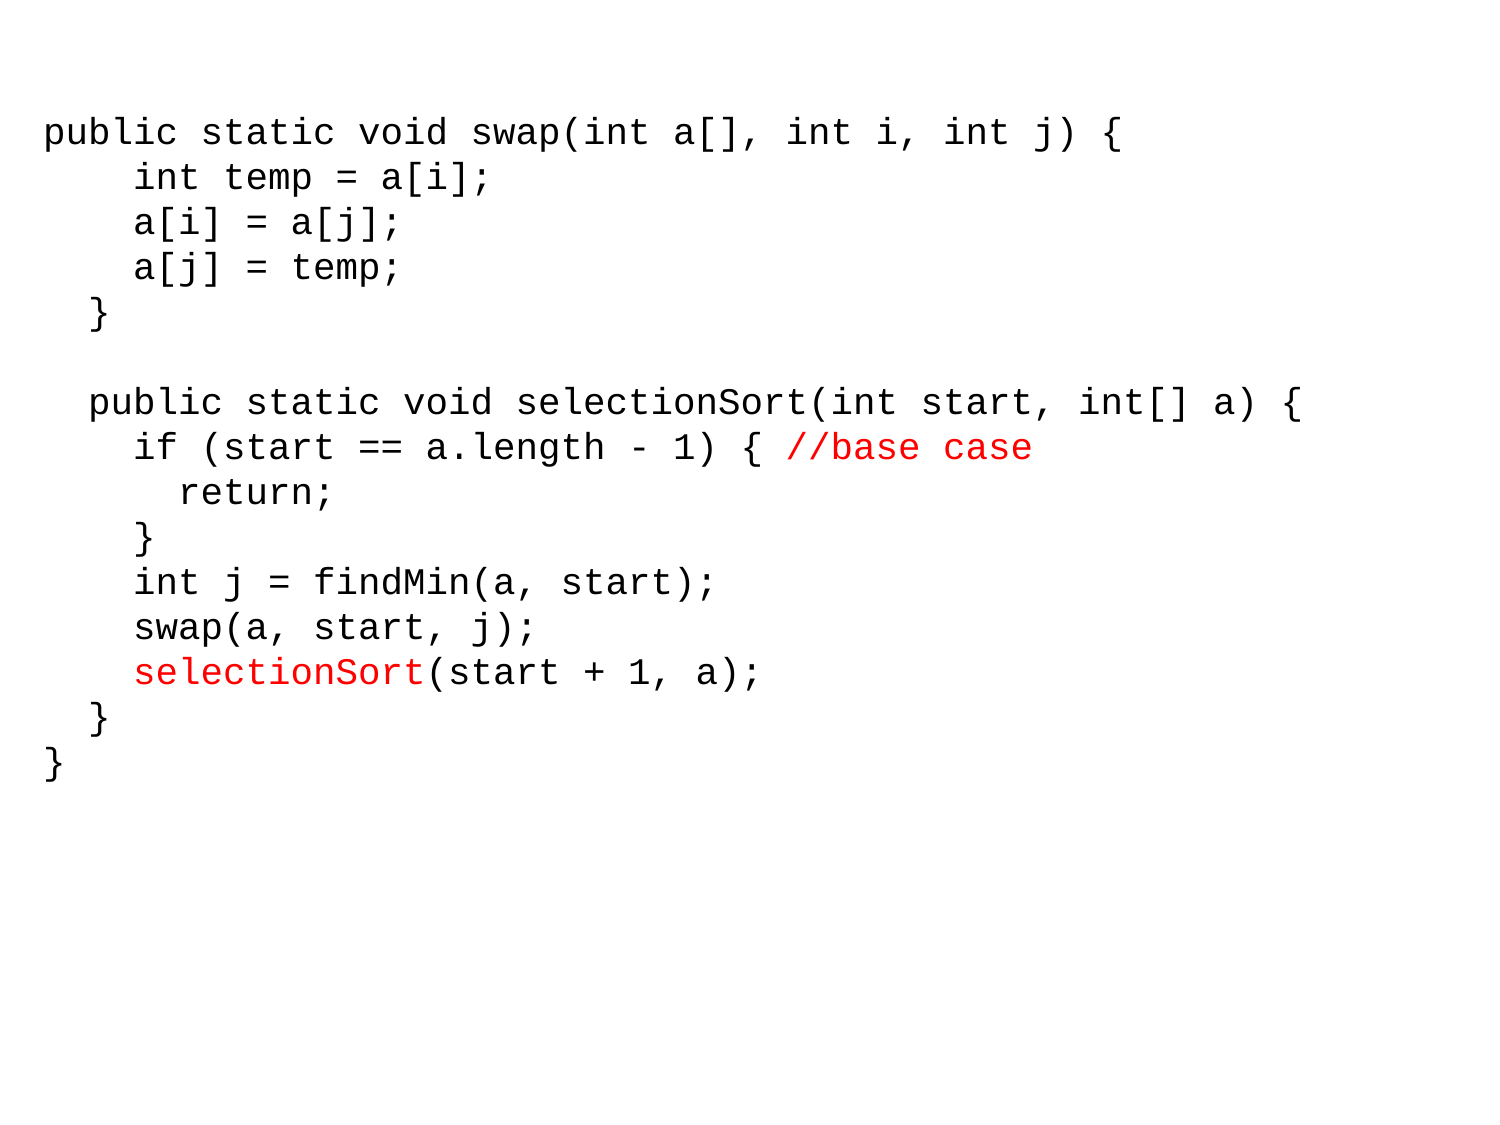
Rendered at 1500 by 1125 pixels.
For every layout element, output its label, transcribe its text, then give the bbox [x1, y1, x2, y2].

text_box public static void swap(int a[], int i, int j) { int temp = a[i]; a[i] = a[j]; a[j] = temp; } public static void selectionSort(int start, int[] a) { if (start == a.length - 1) { //base case return; } int j = findMin(a, start); swap(a, start, j); selectionSort(start + 1, a); } } [28, 99, 1319, 835]
